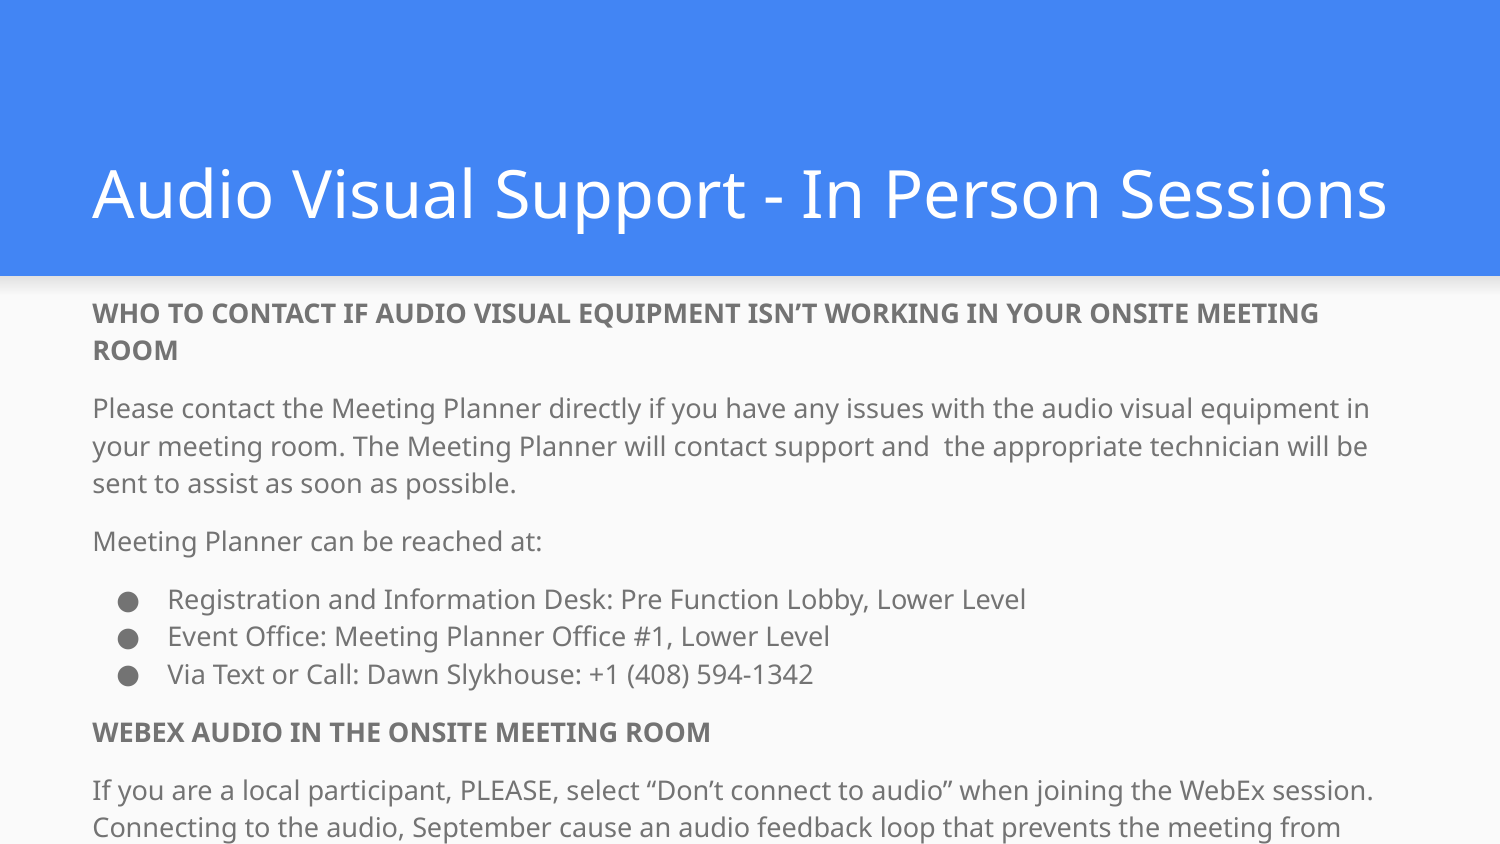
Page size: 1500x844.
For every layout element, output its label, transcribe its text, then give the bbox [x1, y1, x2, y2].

list WHO TO CONTACT IF AUDIO VISUAL EQUIPMENT ISN’T WORKING IN YOUR ONSITE MEETING ROOM Please contact the Meeting Planner directly if you have any issues with the audio visual equipment in your meeting room. The Meeting Planner will contact support and the appropriate technician will be sent to assist as soon as possible. Meeting Planner can be reached at: Registration and Information Desk: Pre Function Lobby, Lower Level Event Office: Meeting Planner Office #1, Lower Level Via Text or Call: Dawn Slykhouse: +1 (408) 594-1342 WEBEX AUDIO IN THE ONSITE MEETING ROOM If you are a local participant, PLEASE, select “Don’t connect to audio” when joining the WebEx session. Connecting to the audio, September cause an audio feedback loop that prevents the meeting from proceeding [77, 276, 1404, 844]
title Audio Visual Support - In Person Sessions [77, 121, 1427, 248]
